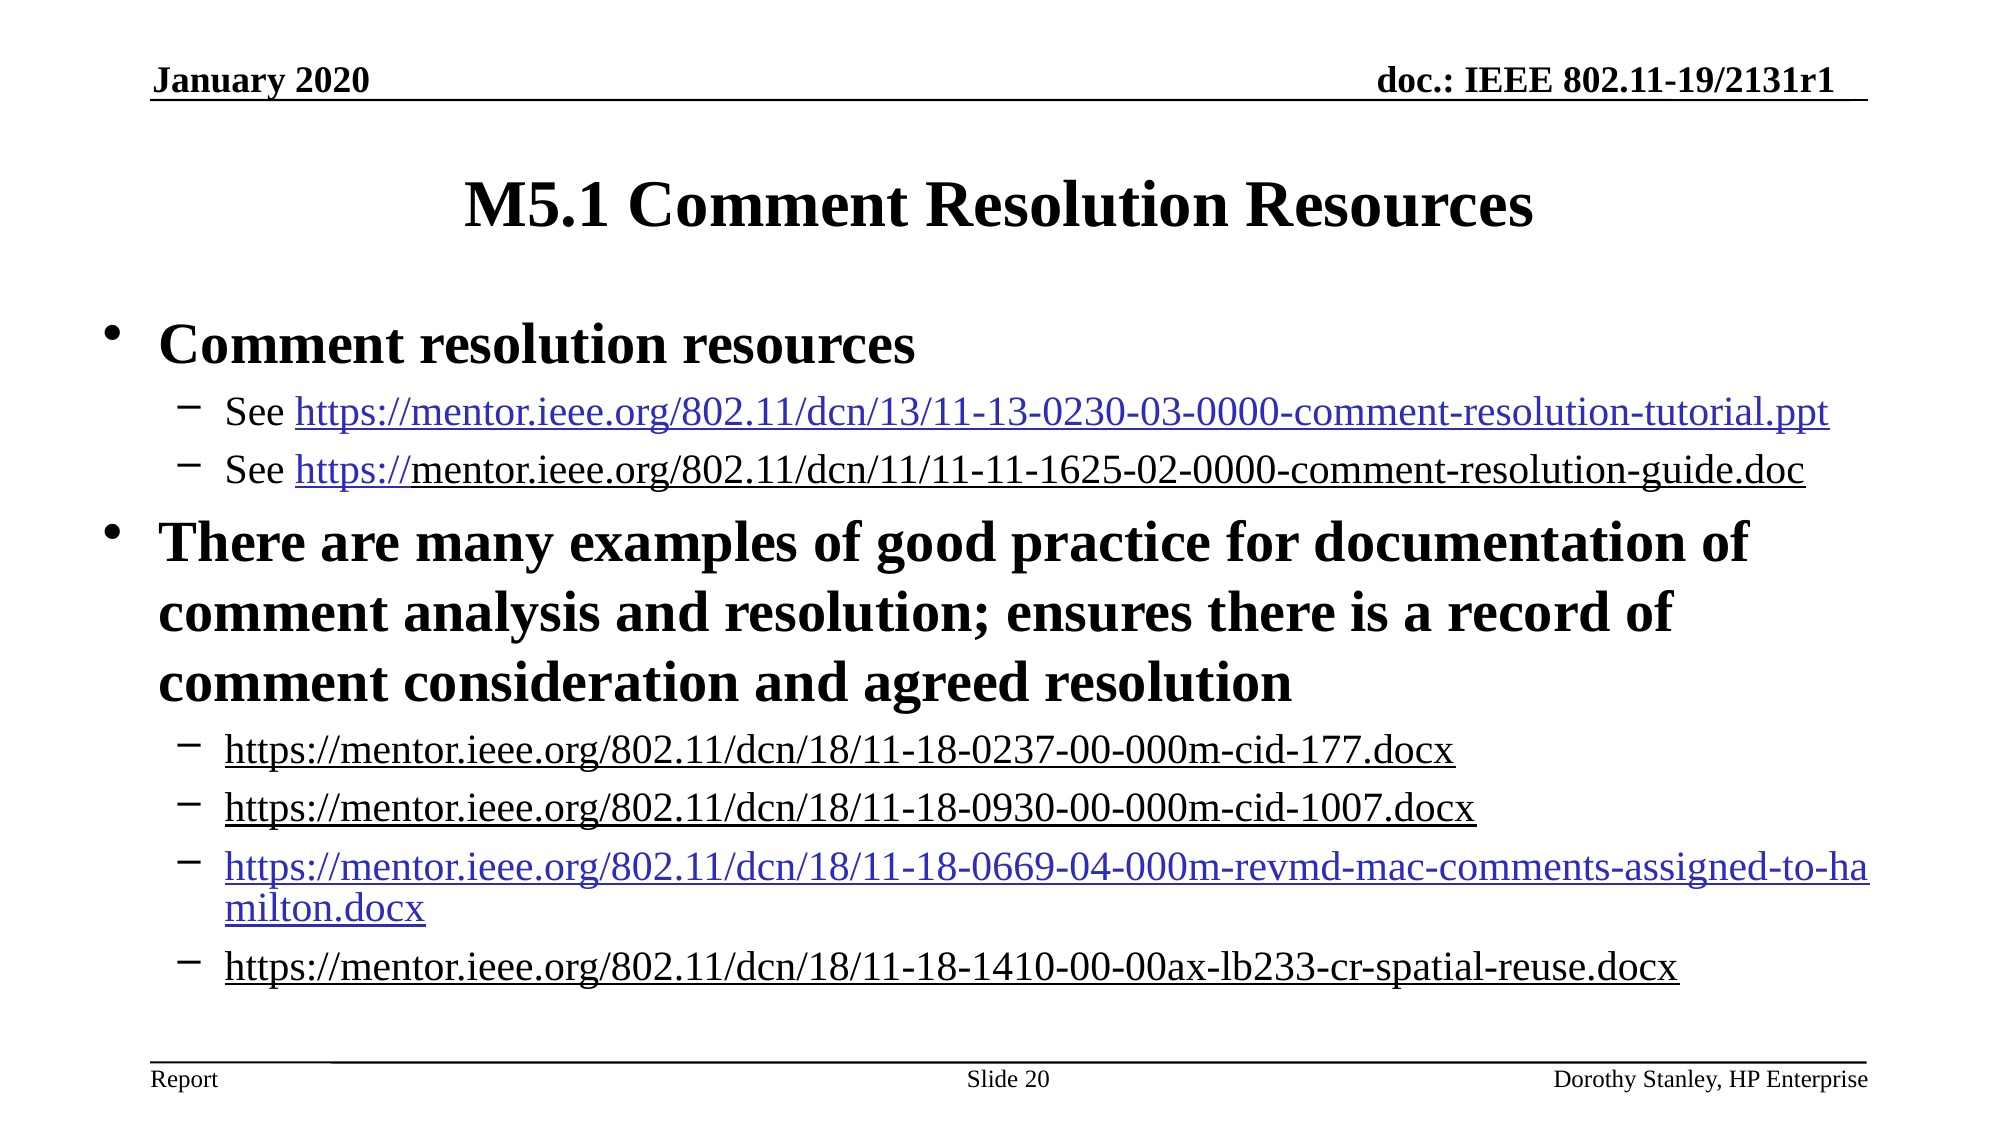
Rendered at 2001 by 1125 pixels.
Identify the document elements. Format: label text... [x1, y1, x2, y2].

slide_number Slide 20 [964, 1061, 1053, 1093]
title M5.1 Comment Resolution Resources [150, 112, 1850, 288]
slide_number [152, 54, 406, 101]
list Comment resolution resources See https://mentor.ieee.org/802.11/dcn/13/11-13-0230-03-0000-comment-resolution-tutorial.ppt See https://mentor.ieee.org/802.11/dcn/11/11-11-1625-02-0000-comment-resolution-guide.doc There are many examples of good practice for documentation of comment analysis and resolution; ensures there is a record of comment consideration and agreed resolution https://mentor.ieee.org/802.11/dcn/18/11-18-0237-00-000m-cid-177.docx https://mentor.ieee.org/802.11/dcn/18/11-18-0930-00-000m-cid-1007.docx https://mentor.ieee.org/802.11/dcn/18/11-18-0669-04-000m-revmd-mac-comments-assigned-to-hamilton.docx https://mentor.ieee.org/802.11/dcn/18/11-18-1410-00-00ax-lb233-cr-spatial-reuse.docx [87, 297, 1913, 975]
footer Dorothy Stanley, HP Enterprise [1512, 1061, 1869, 1093]
